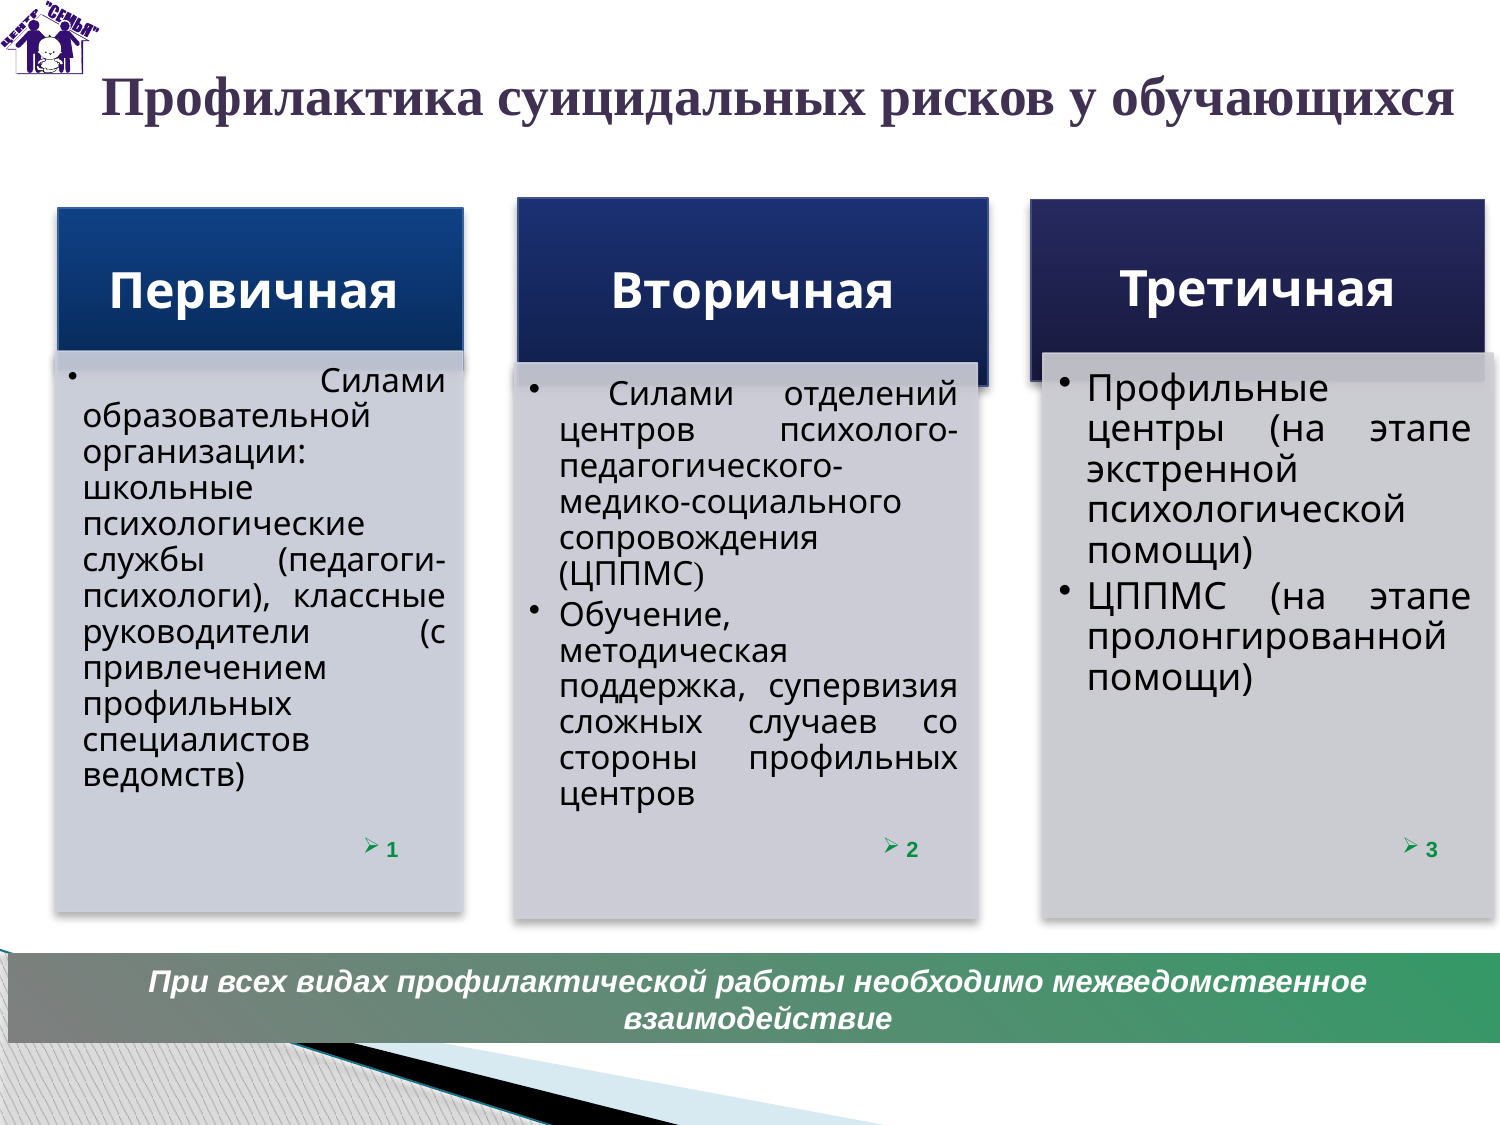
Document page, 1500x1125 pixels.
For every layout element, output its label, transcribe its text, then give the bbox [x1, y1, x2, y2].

text_box Профилактика суицидальных рисков у обучающихся [55, 22, 1500, 164]
text_box При всех видах профилактической работы необходимо межведомственное взаимодействие [8, 953, 1500, 1043]
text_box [0, 0, 101, 76]
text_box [55, 205, 1498, 912]
